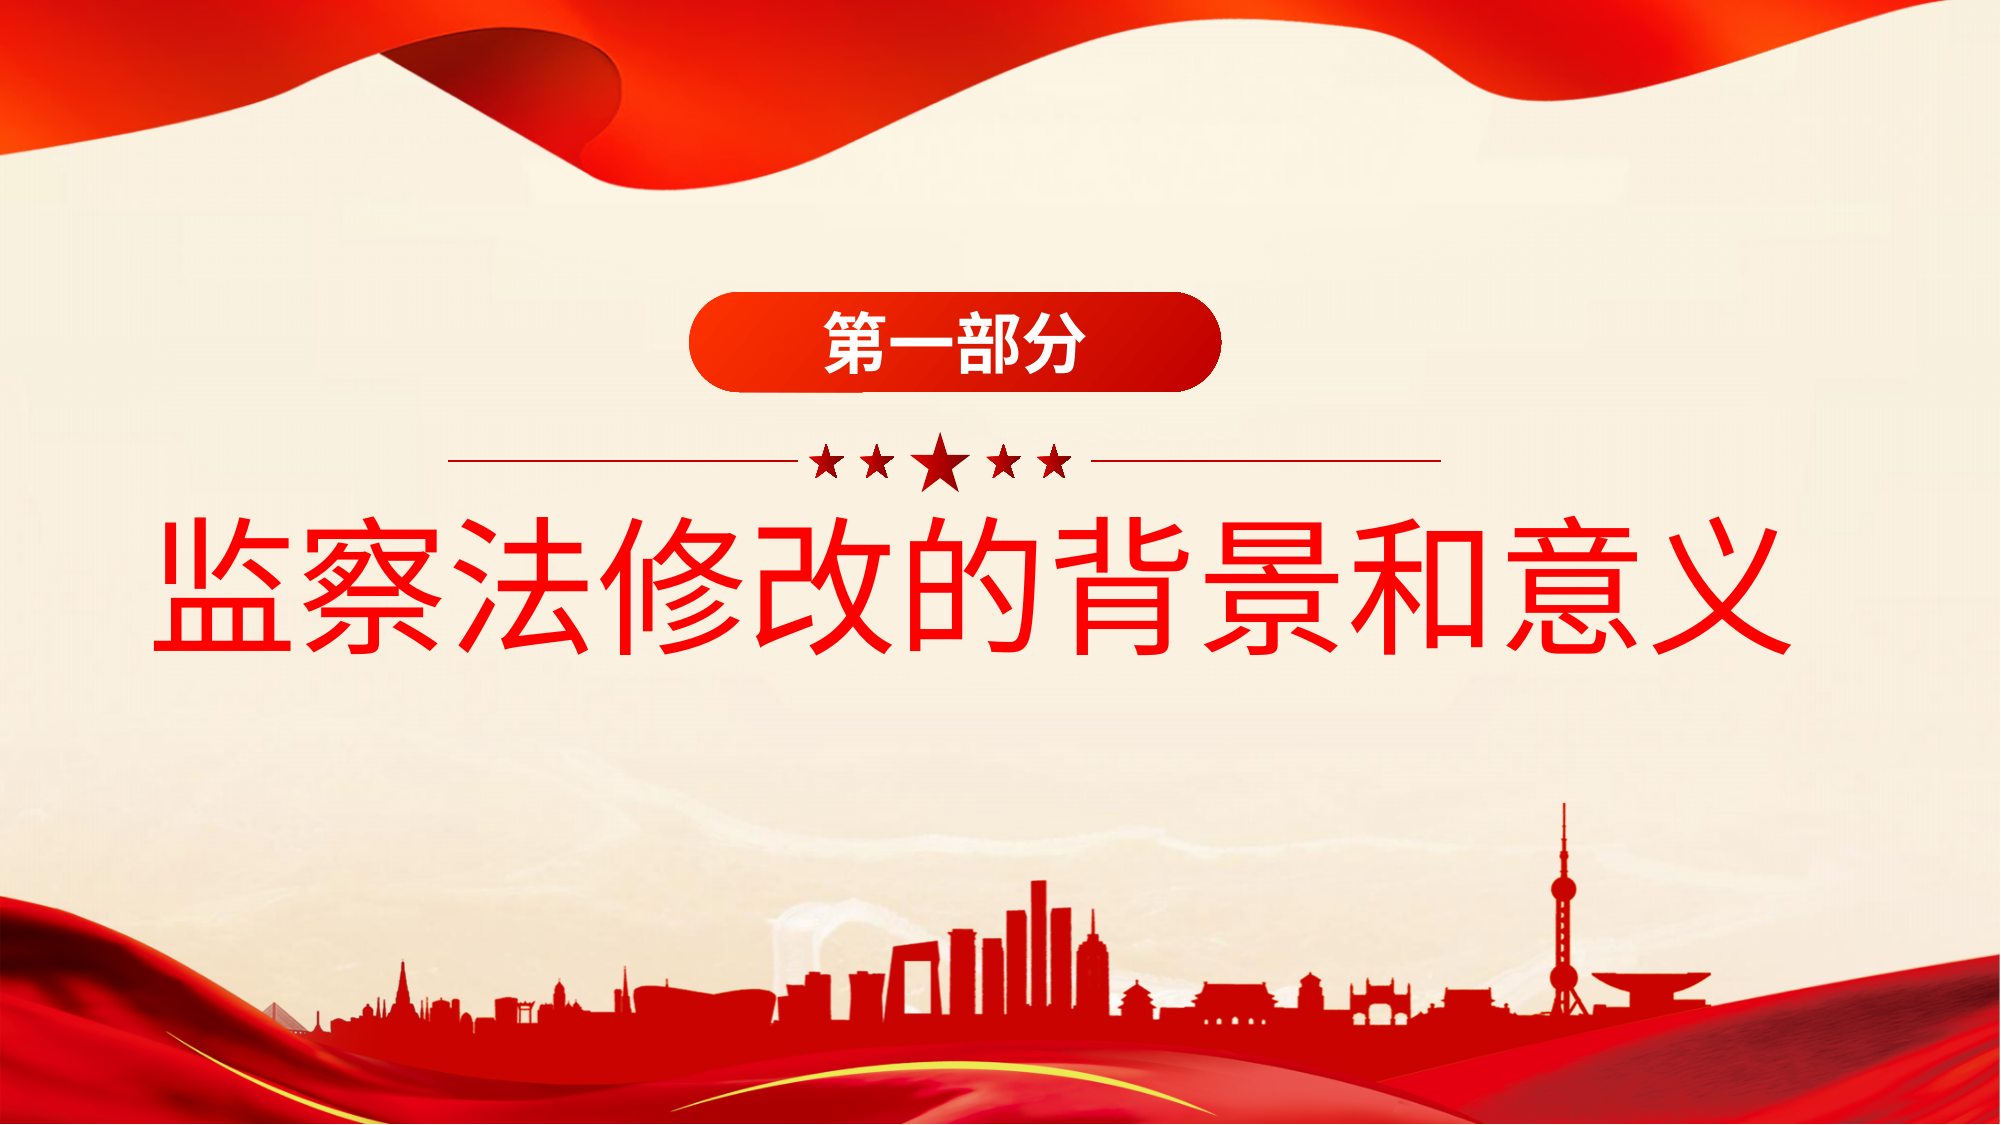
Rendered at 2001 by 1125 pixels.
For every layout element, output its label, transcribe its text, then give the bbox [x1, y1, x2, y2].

text_box 第一部分 [689, 292, 1222, 393]
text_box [447, 431, 1442, 493]
picture [0, 0, 2000, 1125]
text_box 监察法修改的背景和意义 [68, 486, 1877, 681]
